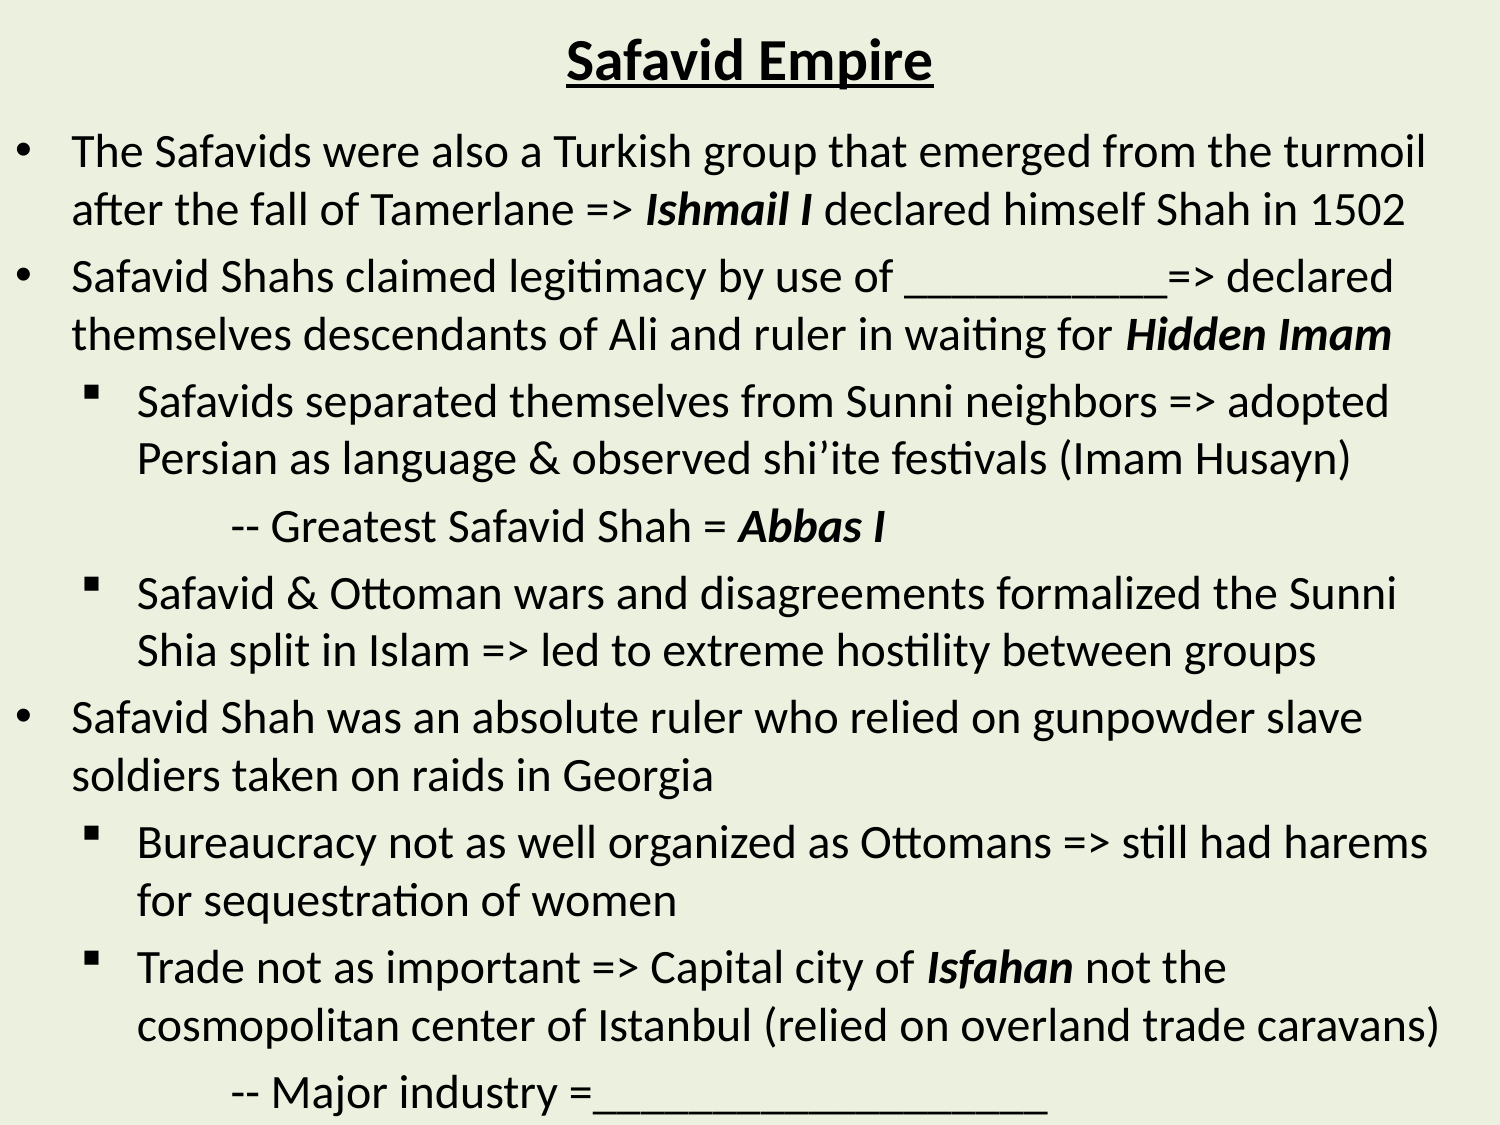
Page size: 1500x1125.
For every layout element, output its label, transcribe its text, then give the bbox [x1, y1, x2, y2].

title Safavid Empire [75, 12, 1425, 100]
list The Safavids were also a Turkish group that emerged from the turmoil after the fall of Tamerlane => Ishmail I declared himself Shah in 1502 Safavid Shahs claimed legitimacy by use of ___________=> declared themselves descendants of Ali and ruler in waiting for Hidden Imam Safavids separated themselves from Sunni neighbors => adopted Persian as language & observed shi’ite festivals (Imam Husayn) -- Greatest Safavid Shah = Abbas I Safavid & Ottoman wars and disagreements formalized the Sunni Shia split in Islam => led to extreme hostility between groups Safavid Shah was an absolute ruler who relied on gunpowder slave soldiers taken on raids in Georgia Bureaucracy not as well organized as Ottomans => still had harems for sequestration of women Trade not as important => Capital city of Isfahan not the cosmopolitan center of Istanbul (relied on overland trade caravans) -- Major industry =___________________ [0, 112, 1500, 1125]
